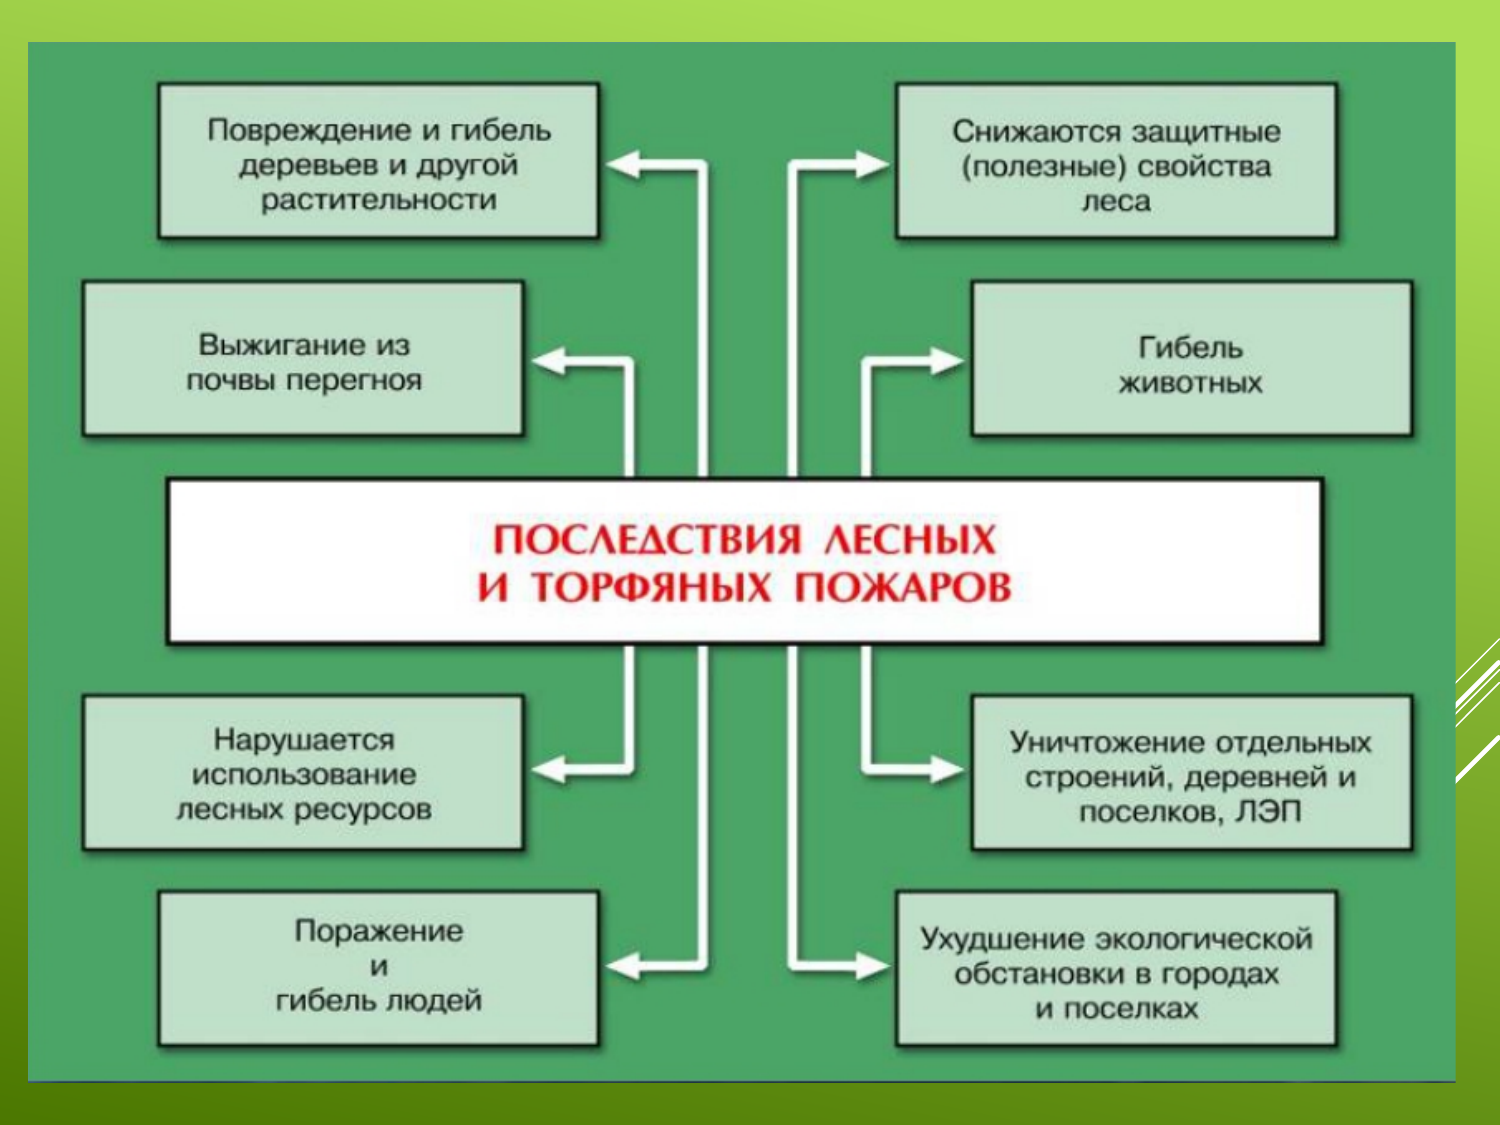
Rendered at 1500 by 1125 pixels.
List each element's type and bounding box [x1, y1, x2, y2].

picture [27, 42, 1456, 1083]
